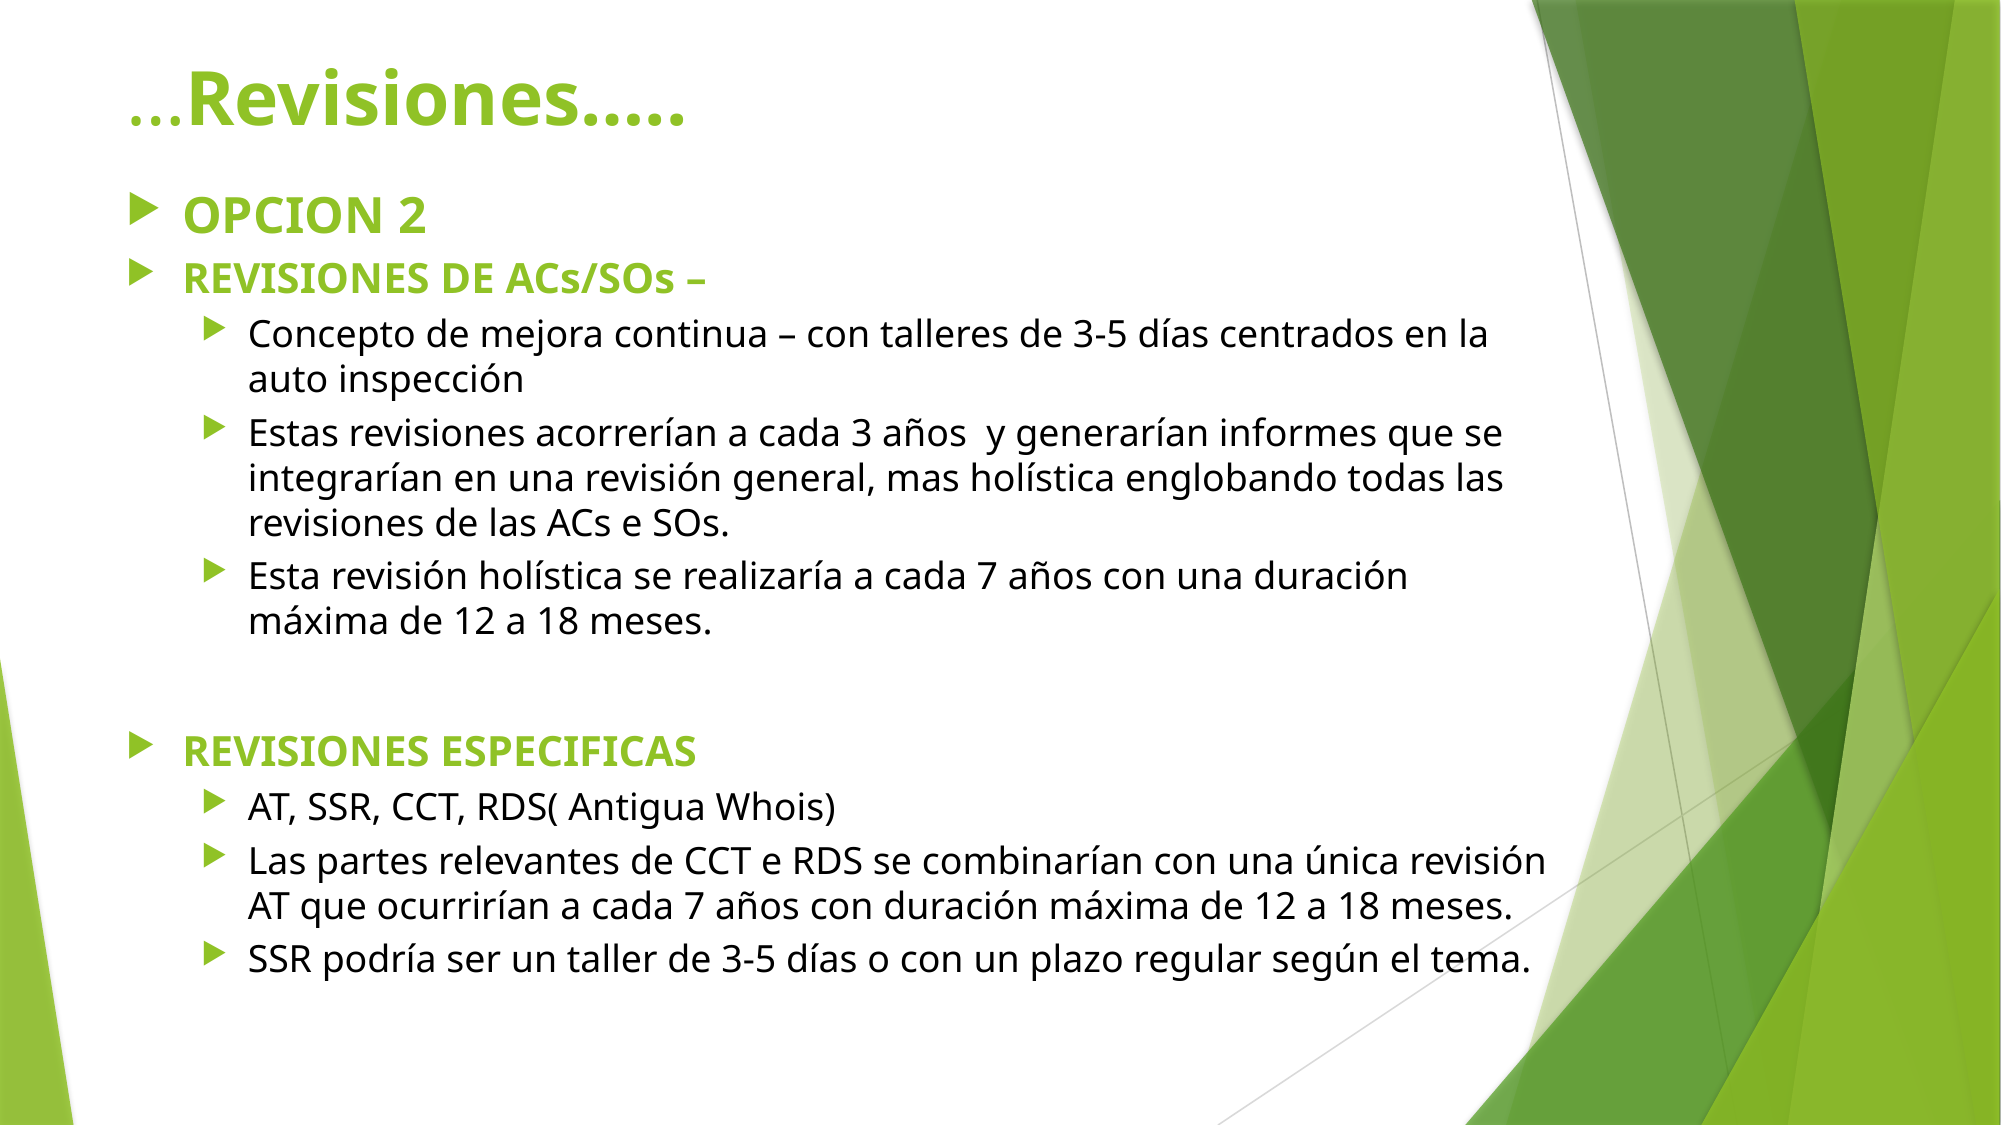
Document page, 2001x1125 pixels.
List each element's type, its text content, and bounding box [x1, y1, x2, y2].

list OPCION 2 REVISIONES DE ACs/SOs – Concepto de mejora continua – con talleres de 3-5 días centrados en la auto inspección Estas revisiones acorrerían a cada 3 años y generarían informes que se integrarían en una revisión general, mas holística englobando todas las revisiones de las ACs e SOs. Esta revisión holística se realizaría a cada 7 años con una duración máxima de 12 a 18 meses. REVISIONES ESPECIFICAS AT, SSR, CCT, RDS( Antigua Whois) Las partes relevantes de CCT e RDS se combinarían con una única revisión AT que ocurrirían a cada 7 años con duración máxima de 12 a 18 meses. SSR podría ser un taller de 3-5 días o con un plazo regular según el tema. [111, 176, 1574, 991]
title …Revisiones….. [111, 42, 1522, 143]
